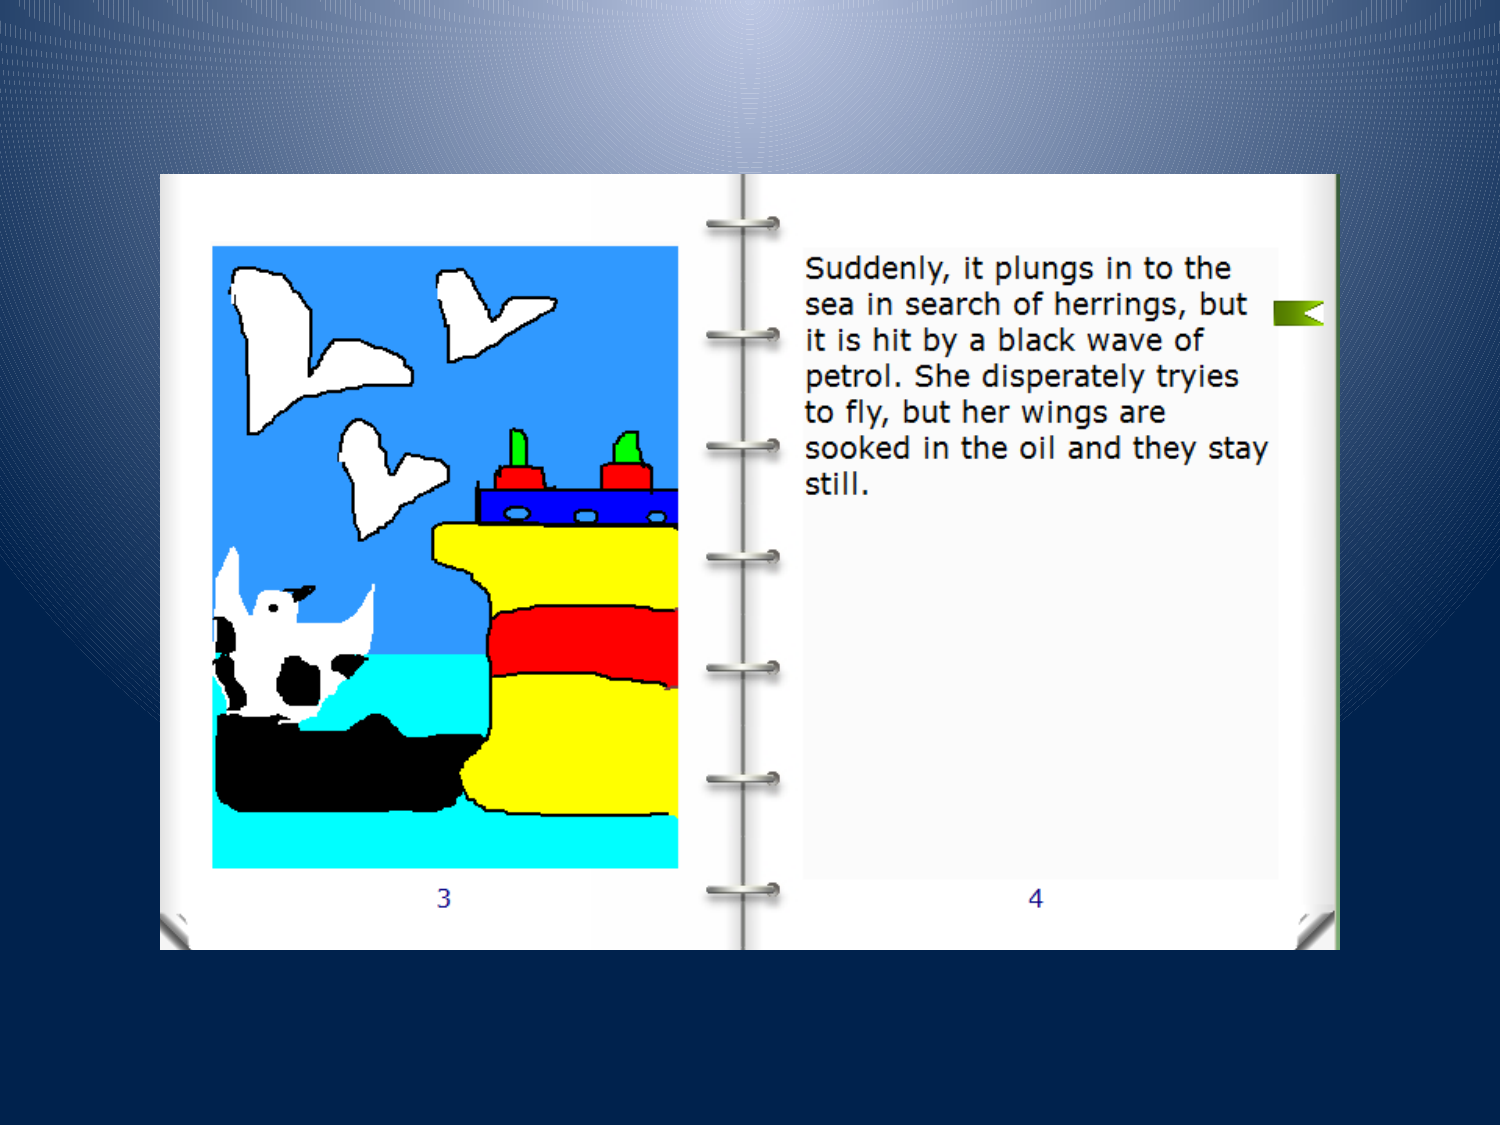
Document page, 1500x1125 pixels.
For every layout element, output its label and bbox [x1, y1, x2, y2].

picture [161, 175, 1341, 951]
